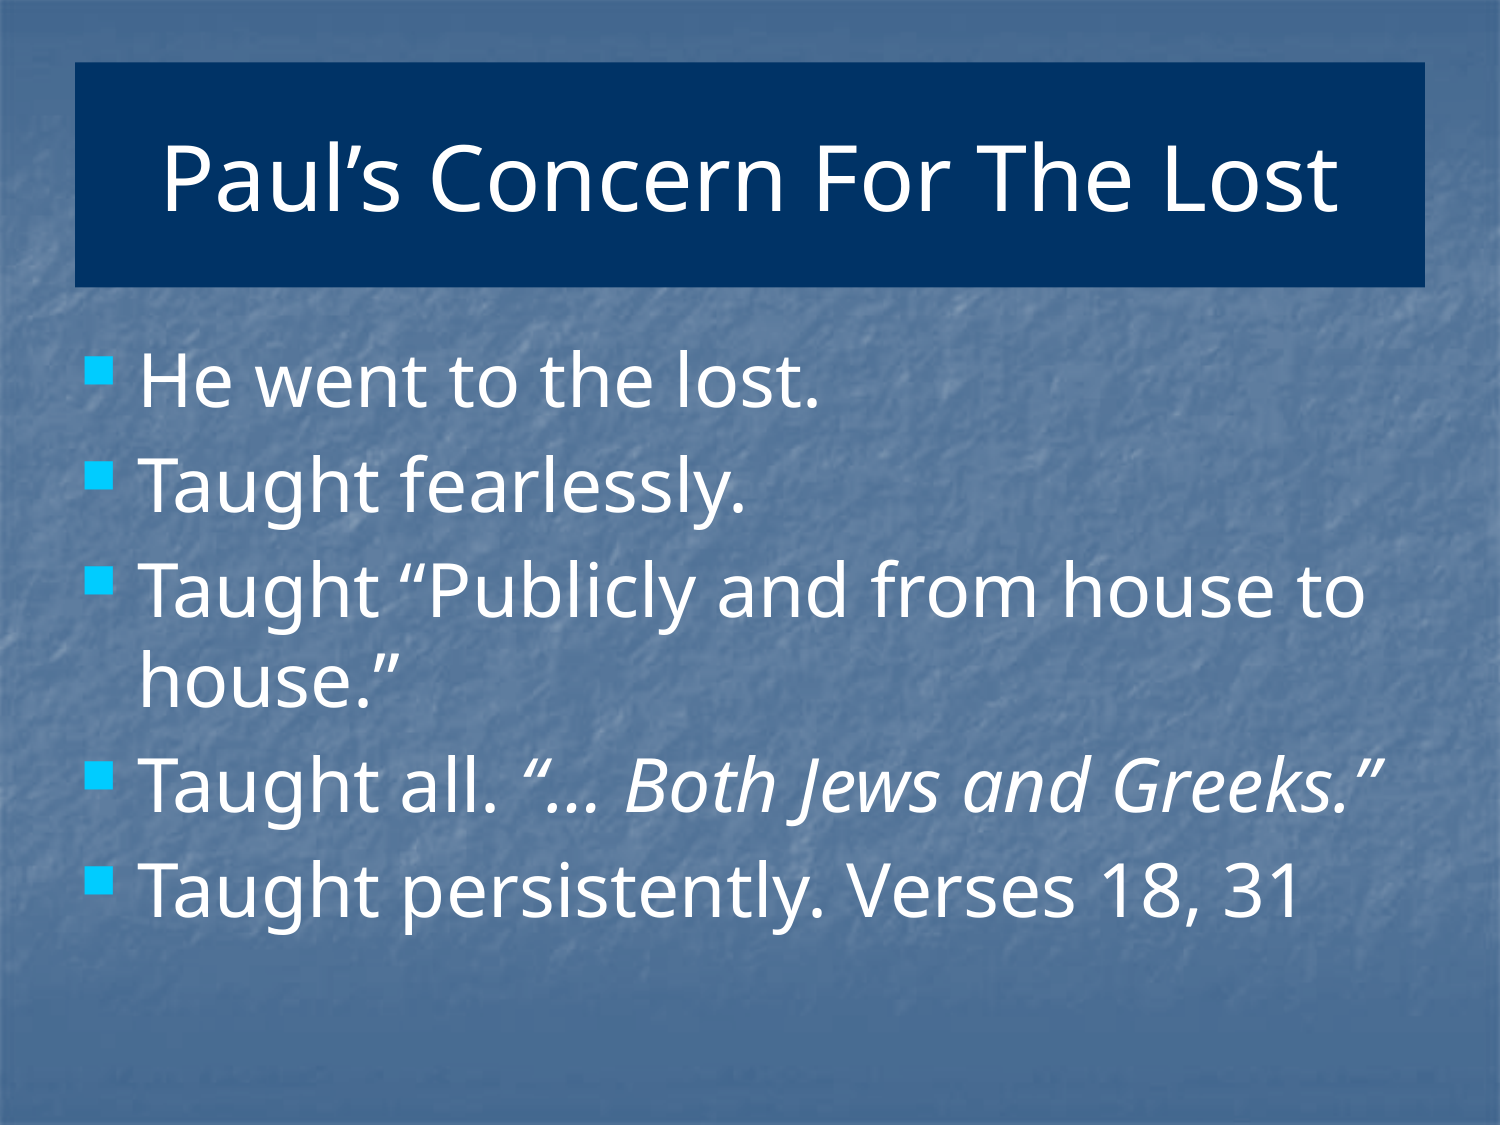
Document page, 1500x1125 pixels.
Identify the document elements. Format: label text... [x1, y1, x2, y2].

list He went to the lost. Taught fearlessly. Taught “Publicly and from house to house.” Taught all. “… Both Jews and Greeks.” Taught persistently. Verses 18, 31 [65, 324, 1441, 978]
title Paul’s Concern For The Lost [74, 62, 1426, 288]
